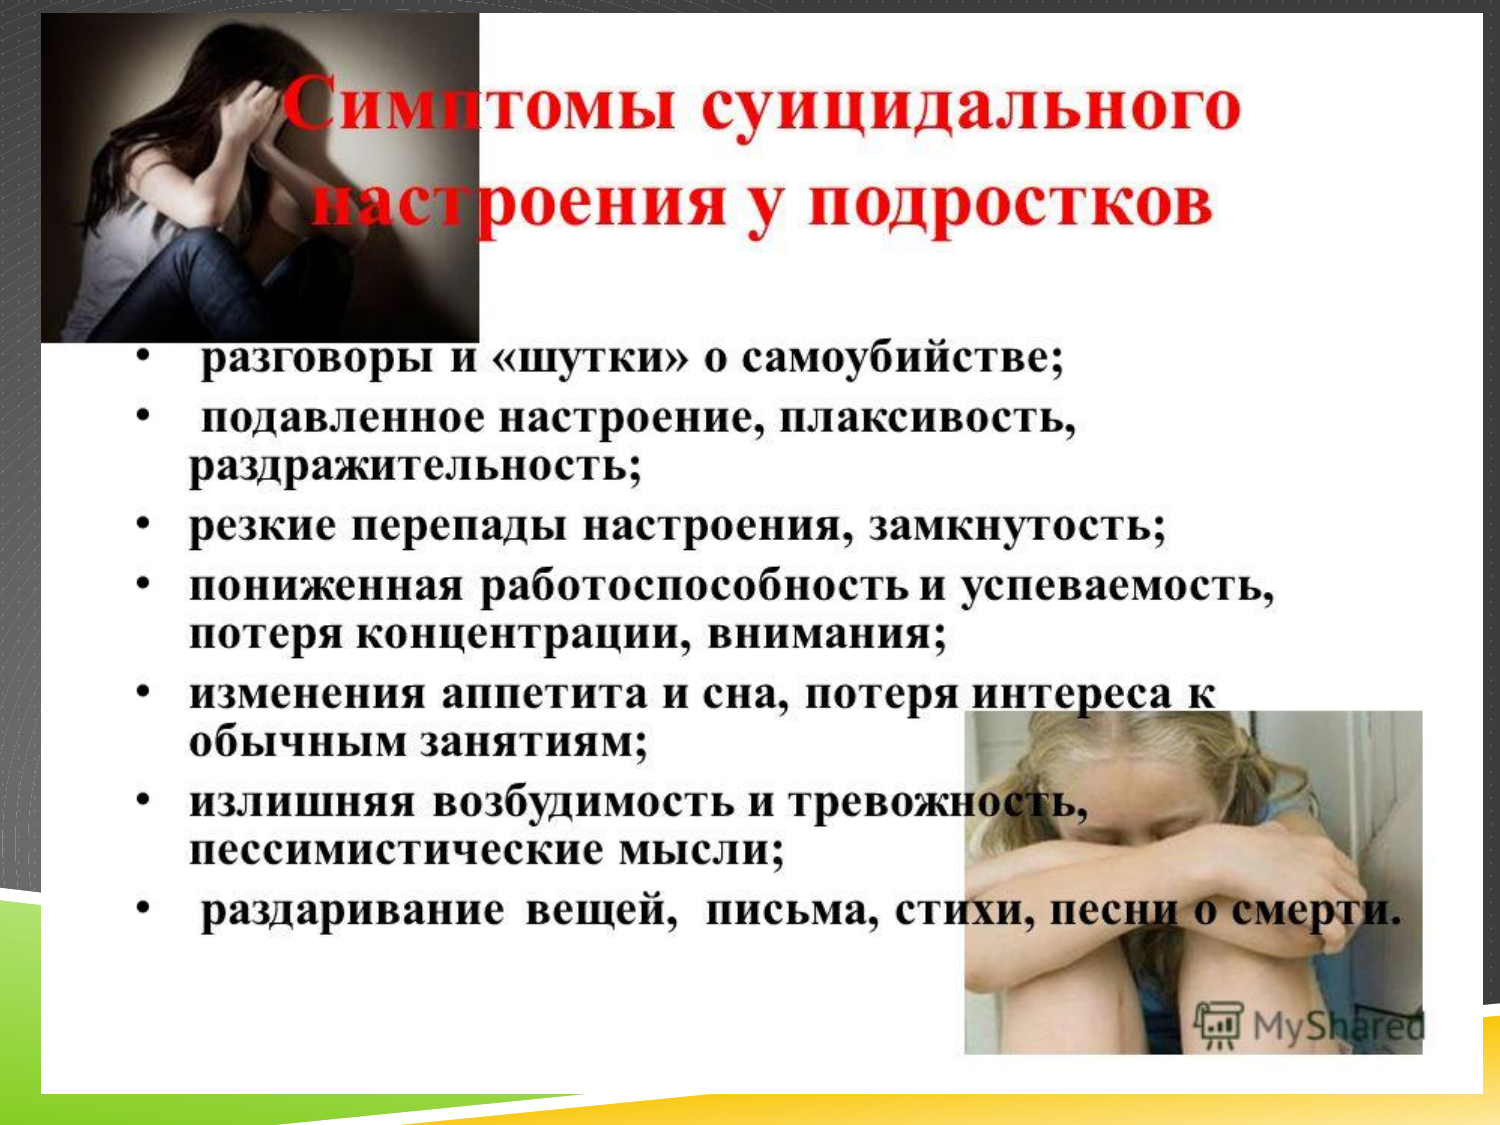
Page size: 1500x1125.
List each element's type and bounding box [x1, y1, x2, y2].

list [41, 12, 1483, 1095]
